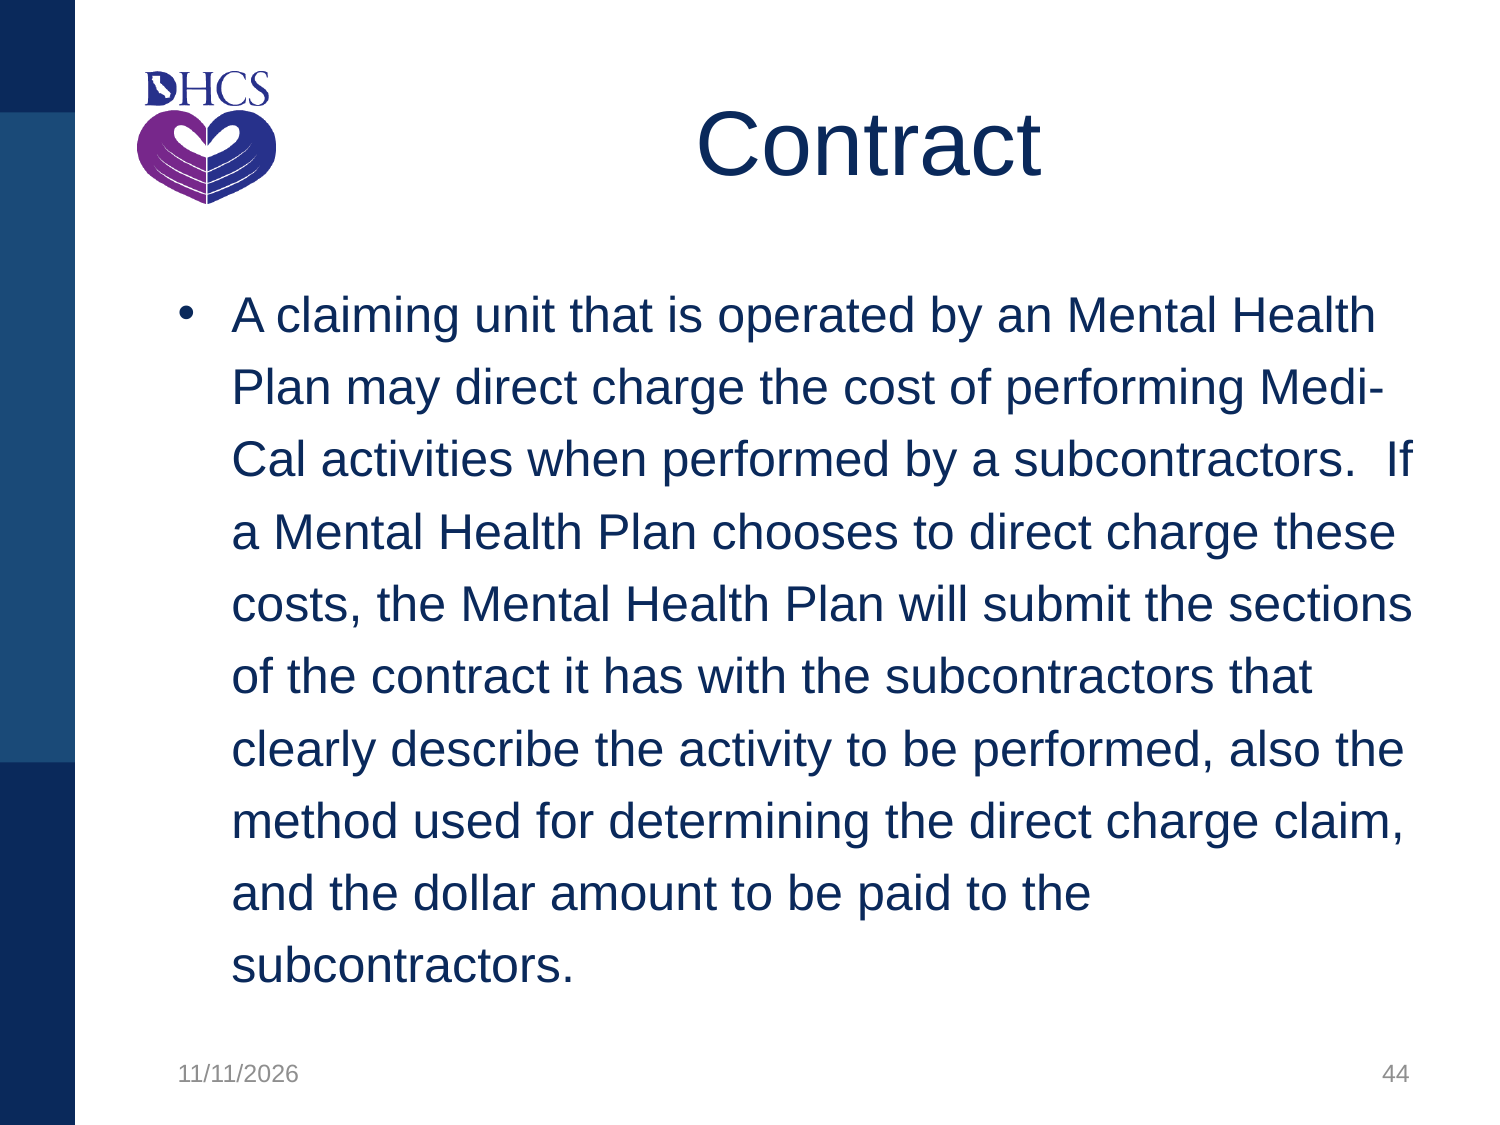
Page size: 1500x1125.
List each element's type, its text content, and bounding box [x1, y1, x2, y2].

title Contract [275, 45, 1463, 233]
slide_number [162, 1042, 513, 1103]
list A claiming unit that is operated by an Mental Health Plan may direct charge the cost of performing Medi-Cal activities when performed by a subcontractors. If a Mental Health Plan chooses to direct charge these costs, the Mental Health Plan will submit the sections of the contract it has with the subcontractors that clearly describe the activity to be performed, also the method used for determining the direct charge claim, and the dollar amount to be paid to the subcontractors. [162, 262, 1463, 1005]
picture [137, 71, 275, 204]
slide_number 44 [1074, 1042, 1425, 1103]
